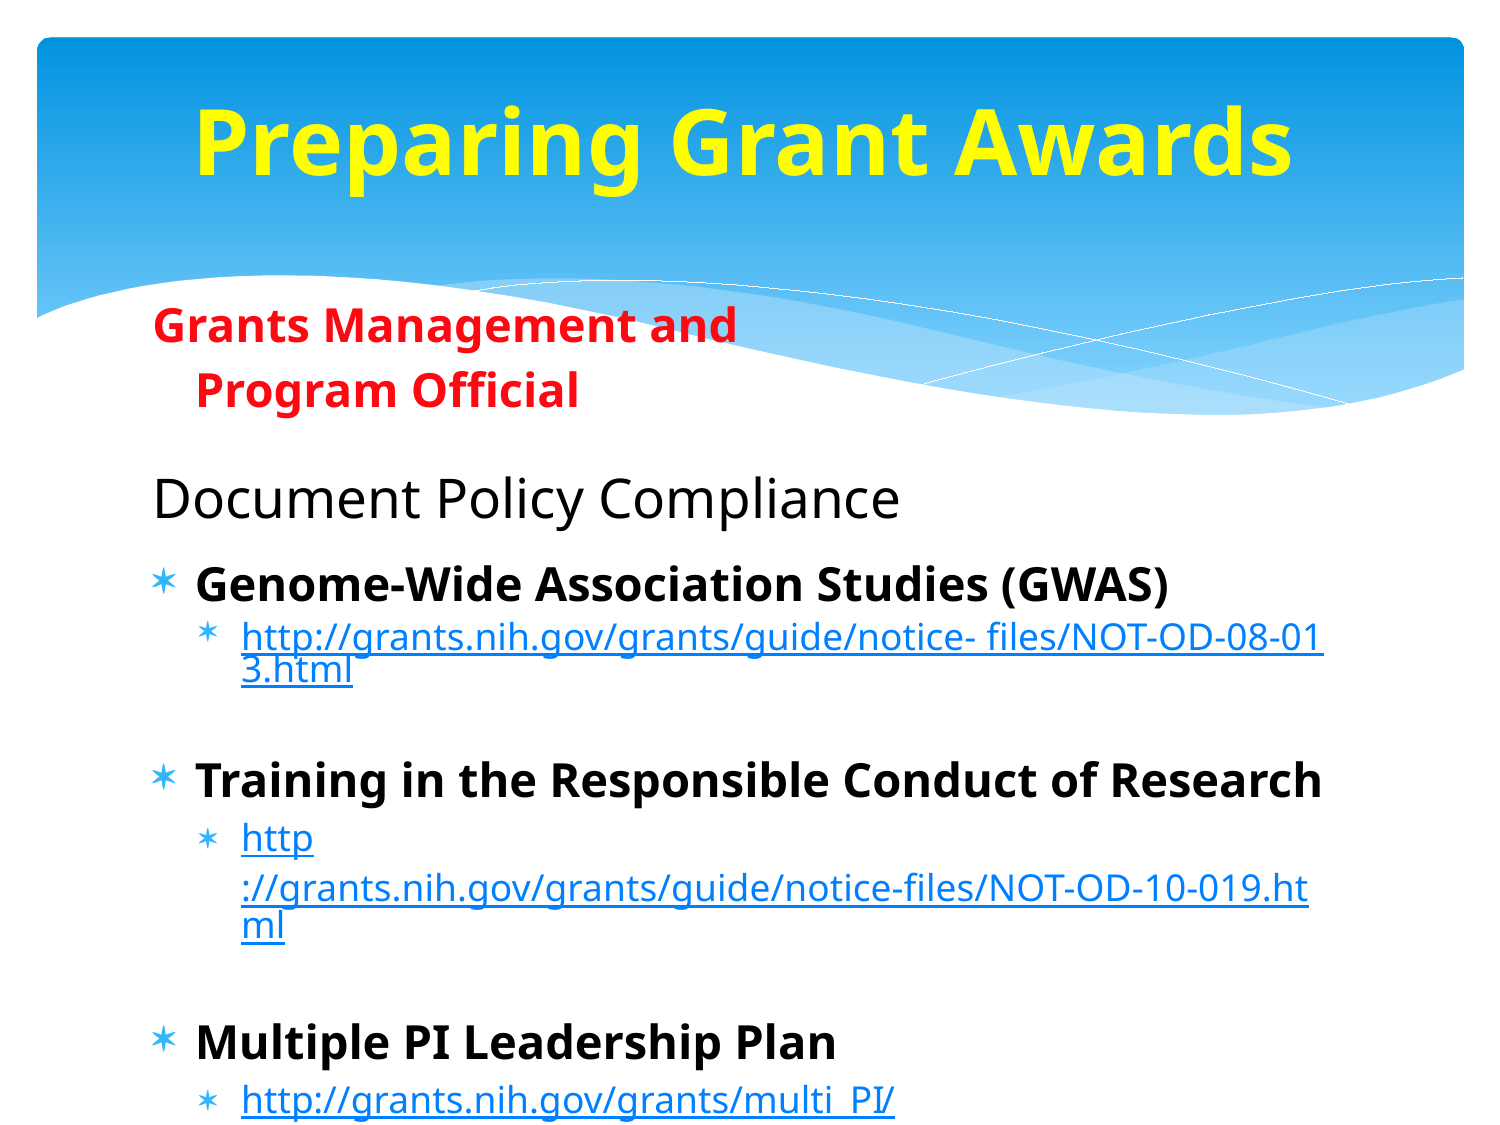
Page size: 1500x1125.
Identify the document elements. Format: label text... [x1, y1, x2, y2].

text_box Preparing Grant Awards [87, 45, 1400, 233]
list Grants Management and Program Official Document Policy Compliance Genome-Wide Association Studies (GWAS) http://grants.nih.gov/grants/guide/notice- files/NOT-OD-08-013.html Training in the Responsible Conduct of Research http://grants.nih.gov/grants/guide/notice-files/NOT-OD-10-019.html Multiple PI Leadership Plan http://grants.nih.gov/grants/multi_PI/ [137, 287, 1350, 1088]
